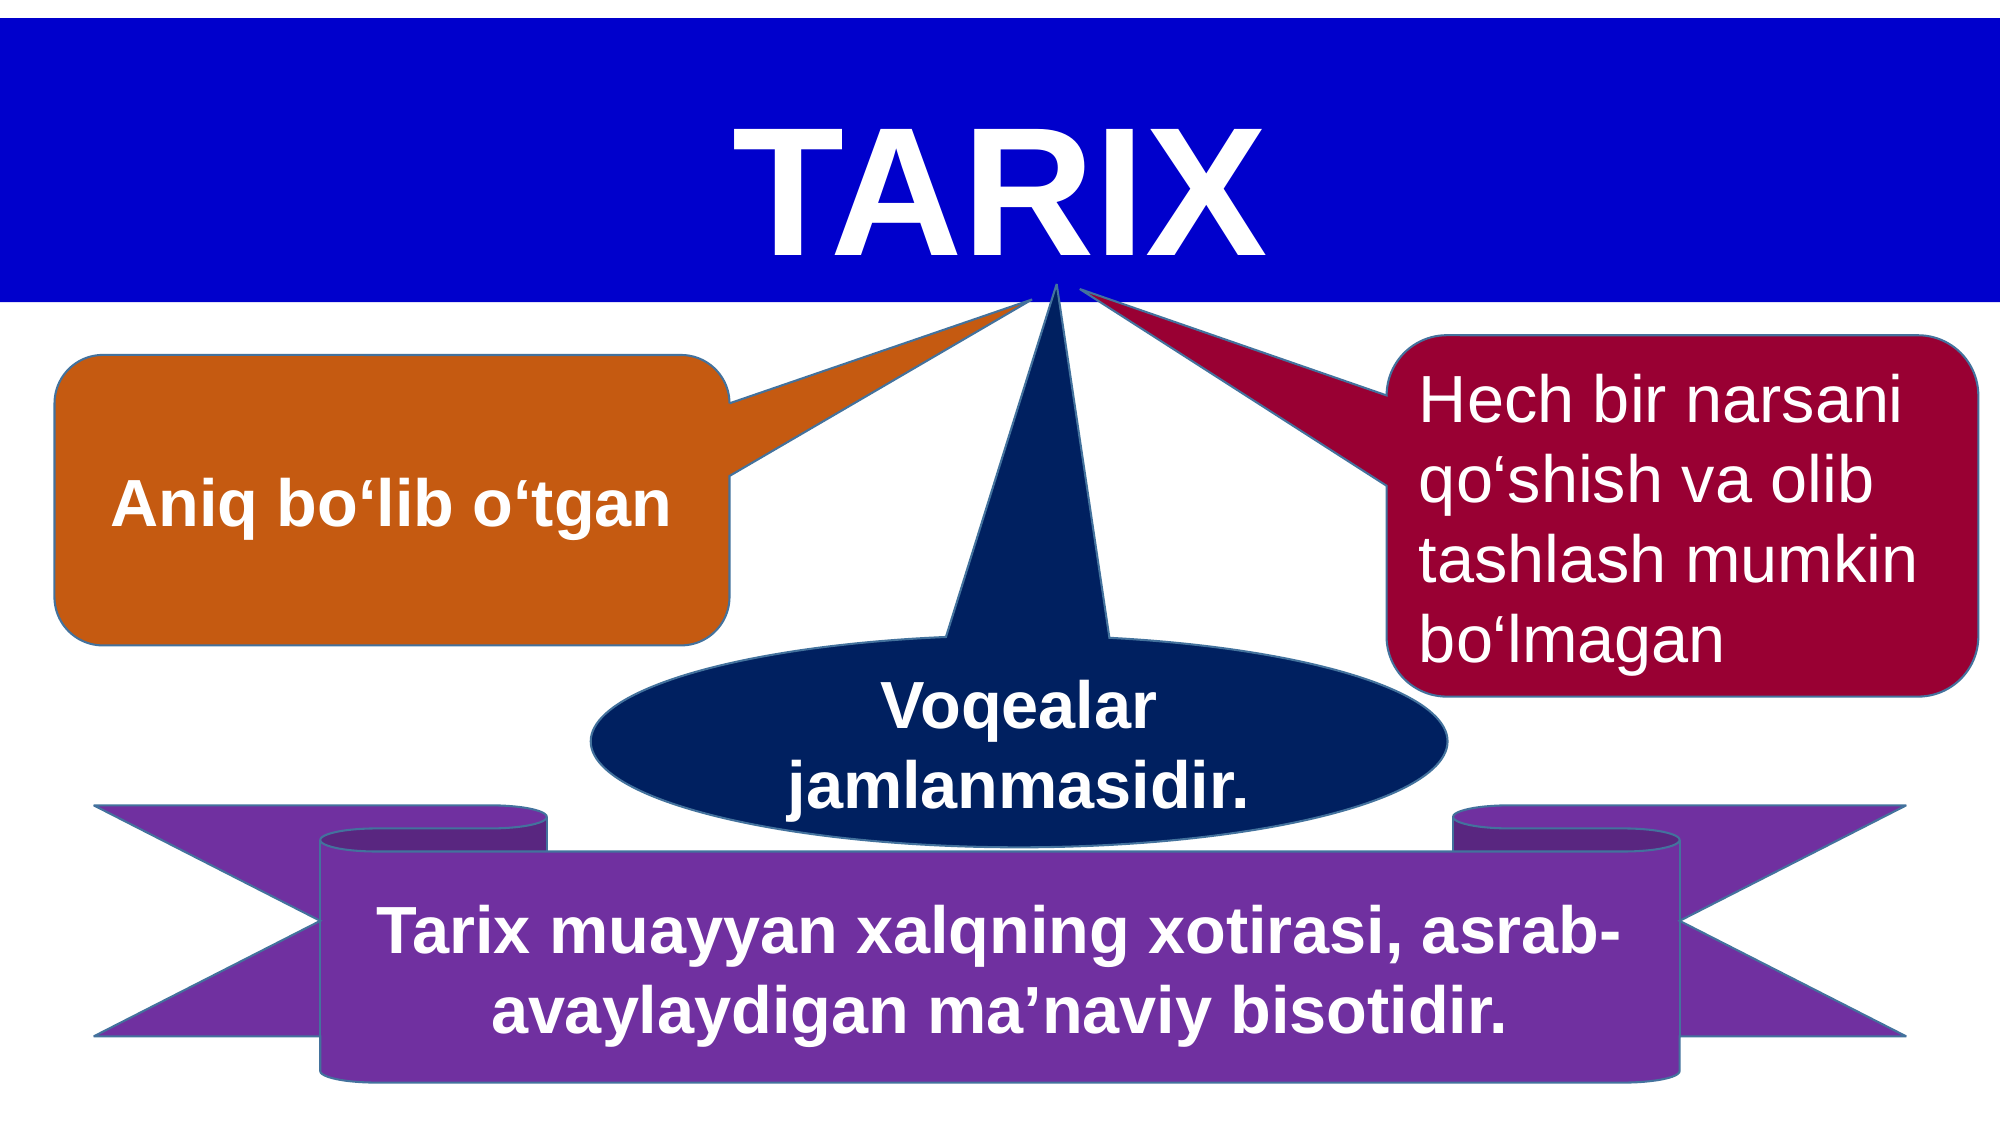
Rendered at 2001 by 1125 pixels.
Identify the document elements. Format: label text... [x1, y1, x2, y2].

text_box Aniq bo‘lib o‘tgan [53, 298, 1033, 647]
text_box Tarix muayyan xalqning xotirasi, asrab- avaylaydigan ma’naviy bisotidir. [93, 804, 1907, 1084]
text_box Voqealar jamlanmasidir. [589, 283, 1449, 849]
text_box Hech bir narsani qo‘shish va olib tashlash mumkin bo‘lmagan [1079, 288, 1980, 698]
title TARIX [0, 18, 2000, 303]
